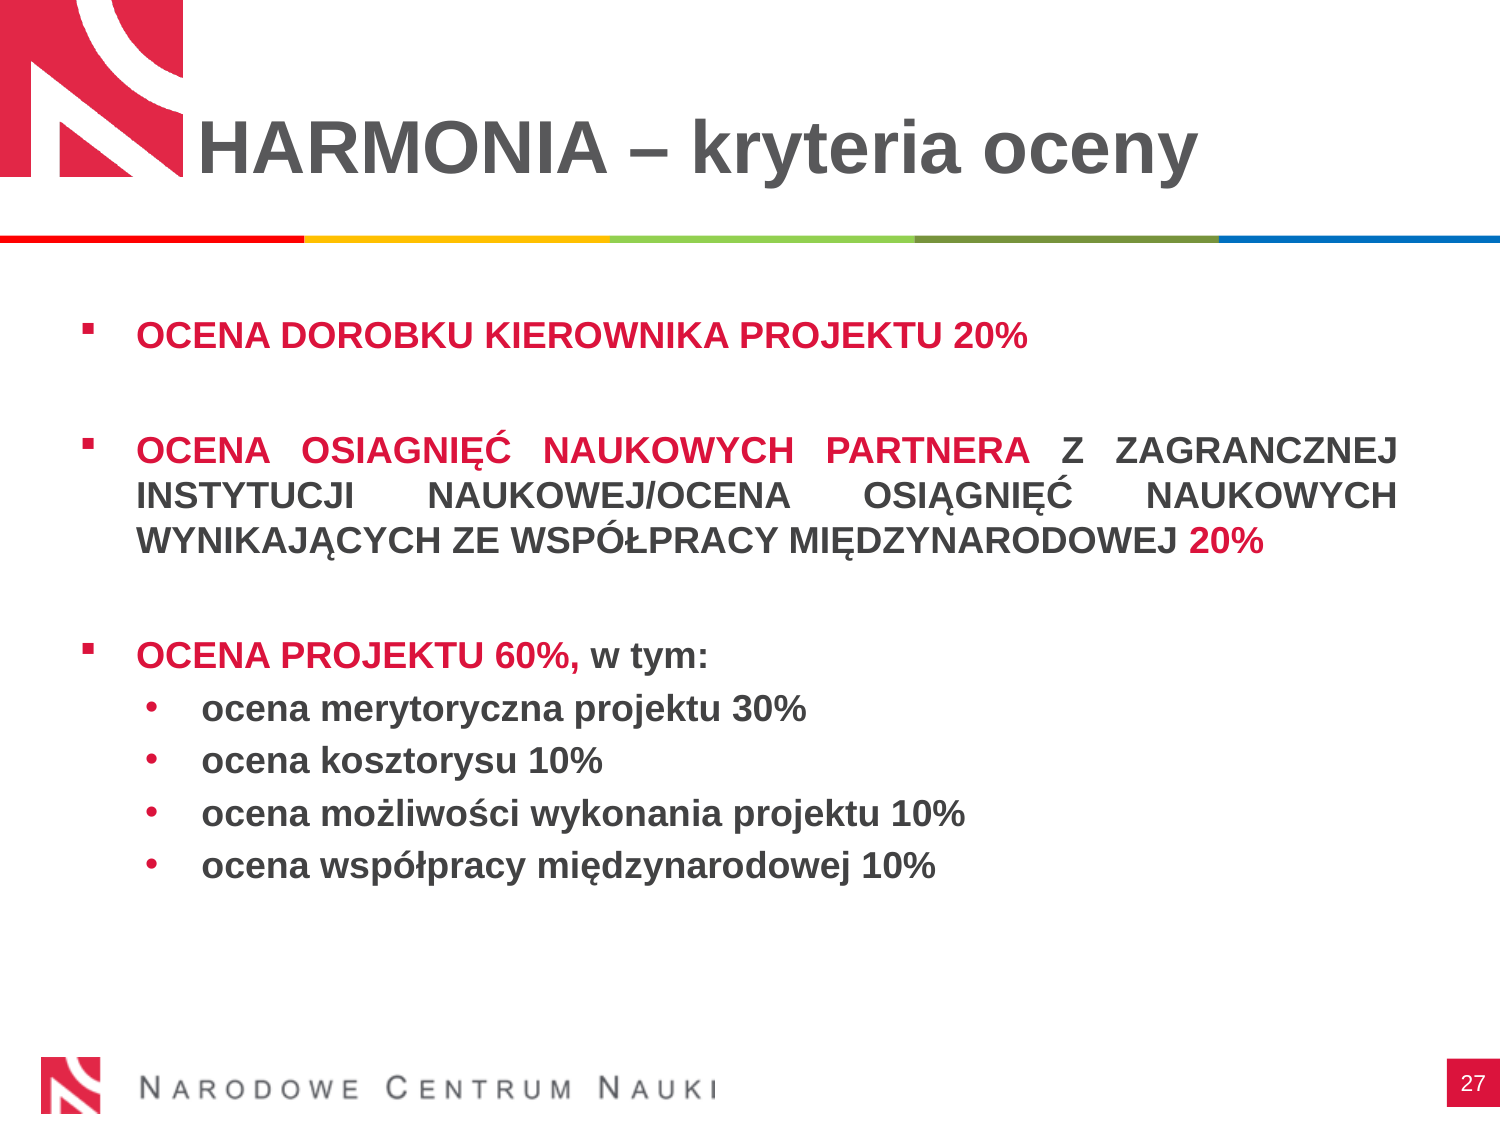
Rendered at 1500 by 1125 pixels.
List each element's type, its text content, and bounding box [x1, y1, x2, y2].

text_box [0, 235, 1500, 244]
picture [40, 1057, 715, 1114]
list OCENA DOROBKU KIEROWNIKA PROJEKTU 20% OCENA OSIAGNIĘĆ NAUKOWYCH PARTNERA Z ZAGRANCZNEJ INSTYTUCJI NAUKOWEJ/OCENA OSIĄGNIĘĆ NAUKOWYCH WYNIKAJĄCYCH ZE WSPÓŁPRACY MIĘDZYNARODOWEJ 20% OCENA PROJEKTU 60%, w tym: ocena merytoryczna projektu 30% ocena kosztorysu 10% ocena możliwości wykonania projektu 10% ocena współpracy międzynarodowej 10% [64, 251, 1414, 948]
picture [0, 0, 183, 177]
slide_number 27 [1446, 1058, 1500, 1107]
title HARMONIA – kryteria oceny [183, 78, 1449, 197]
